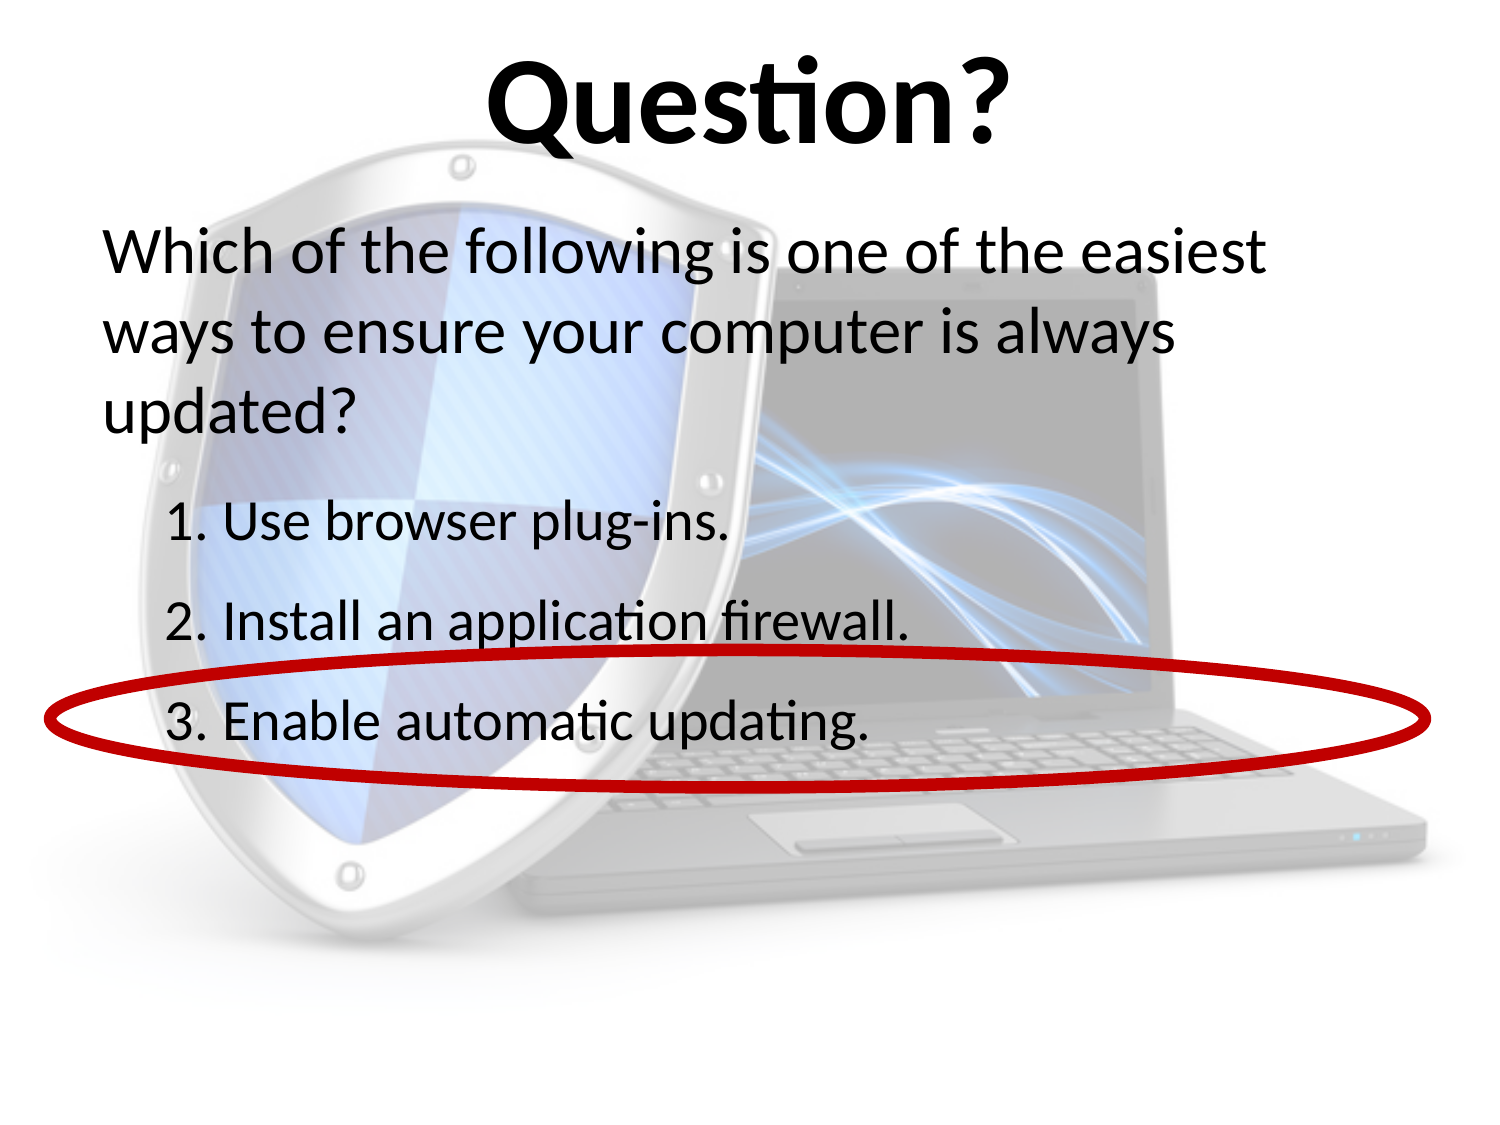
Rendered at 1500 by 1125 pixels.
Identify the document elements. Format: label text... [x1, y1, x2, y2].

title Question? [75, 0, 1425, 188]
text_box 2. Install an application firewall. [149, 575, 1425, 660]
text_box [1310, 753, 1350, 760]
text_box [47, 647, 1428, 790]
text_box 1. Use browser plug-ins. [149, 474, 1350, 560]
text_box Which of the following is one of the easiest ways to ensure your computer is always updated? [87, 199, 1425, 455]
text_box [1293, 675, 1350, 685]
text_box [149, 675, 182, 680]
